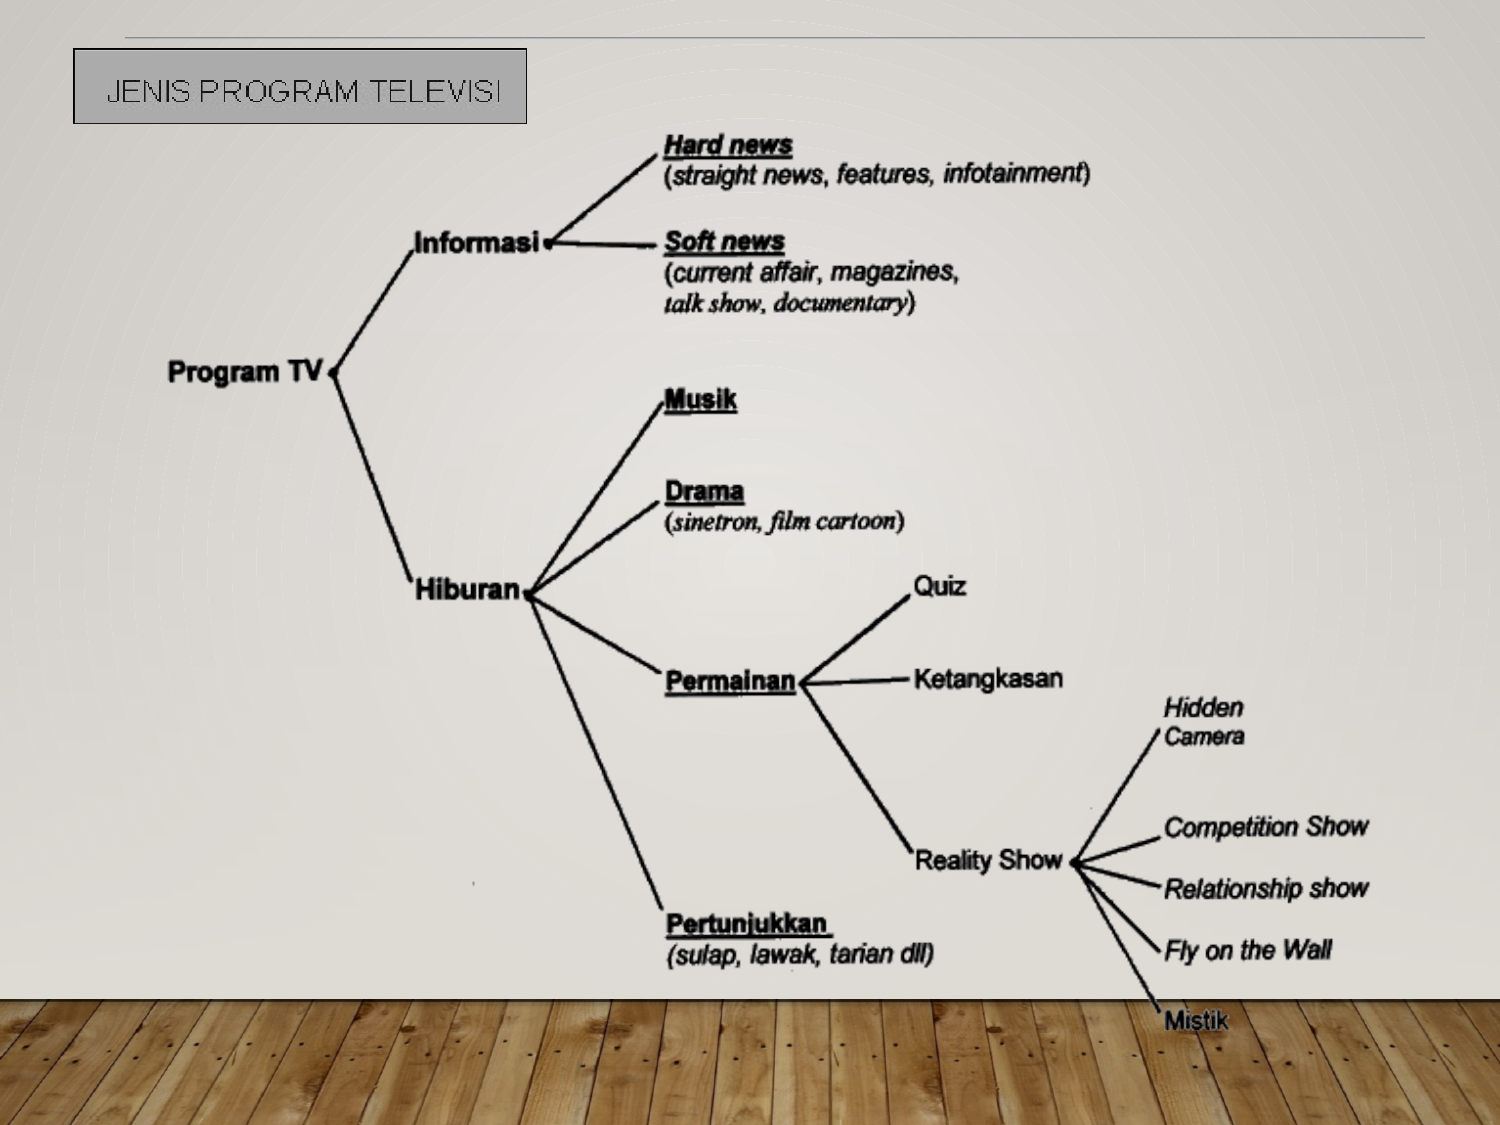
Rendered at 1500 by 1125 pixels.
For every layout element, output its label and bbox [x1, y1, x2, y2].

text_box [73, 37, 1426, 1072]
picture [0, 999, 1500, 1125]
